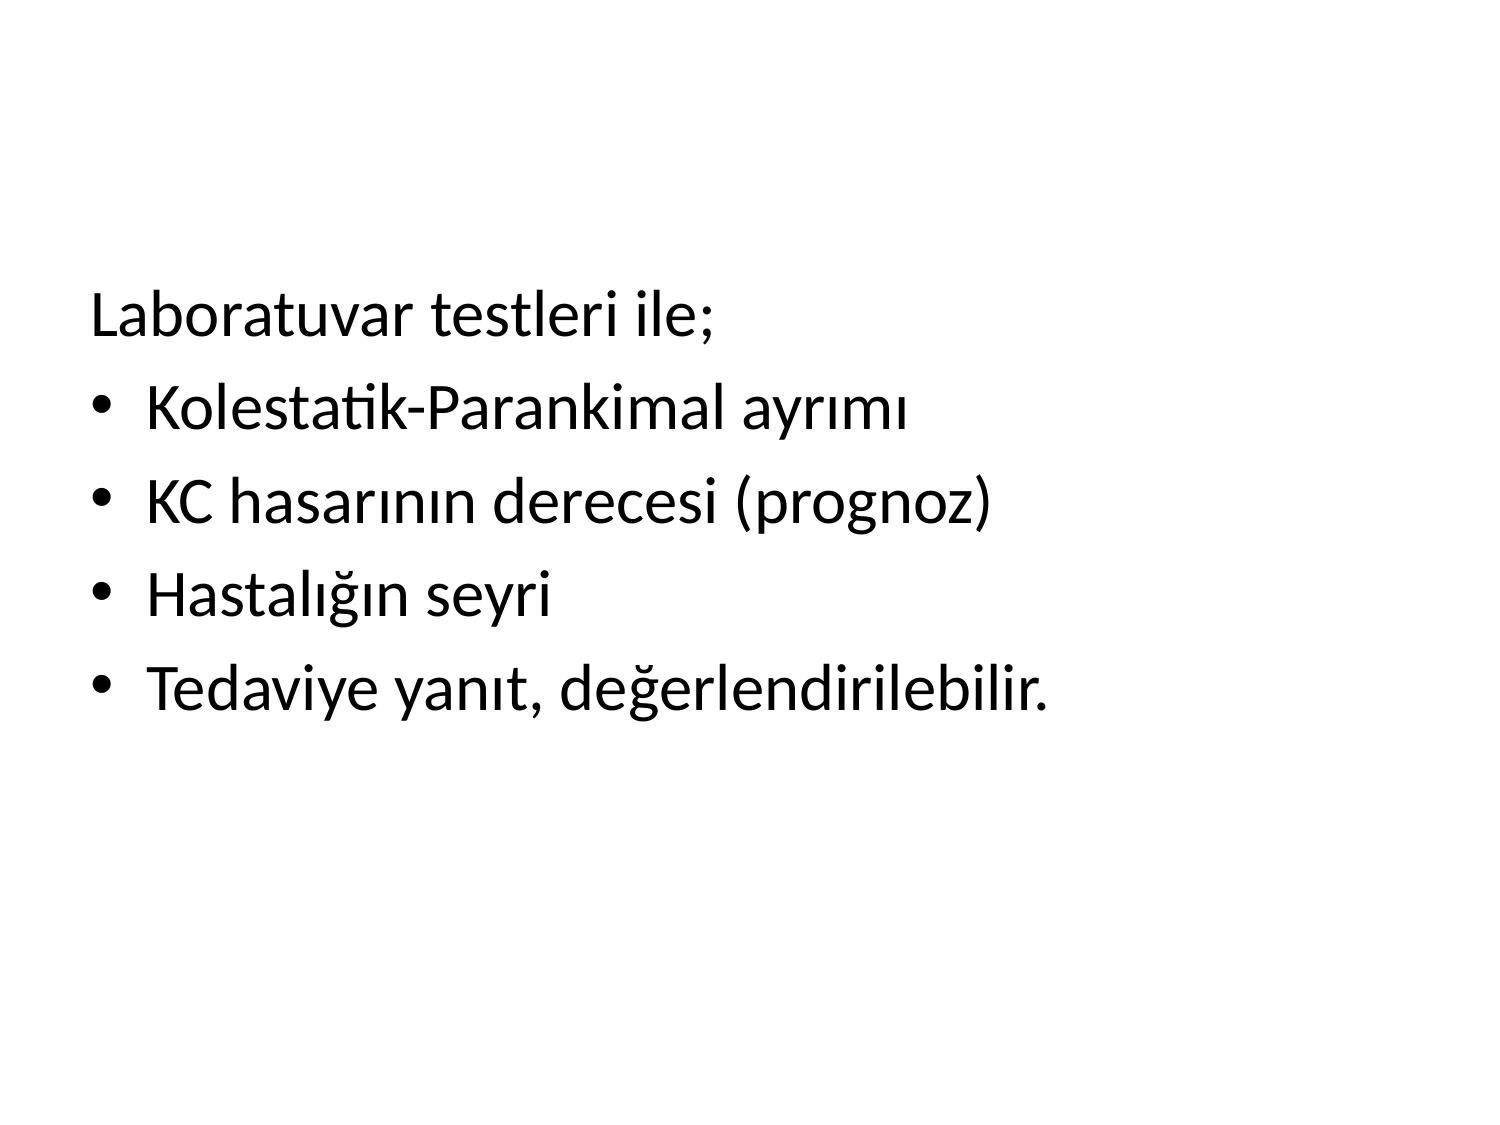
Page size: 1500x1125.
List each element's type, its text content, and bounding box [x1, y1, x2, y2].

list Laboratuvar testleri ile; Kolestatik-Parankimal ayrımı KC hasarının derecesi (prognoz) Hastalığın seyri Tedaviye yanıt, değerlendirilebilir. [75, 262, 1425, 1005]
